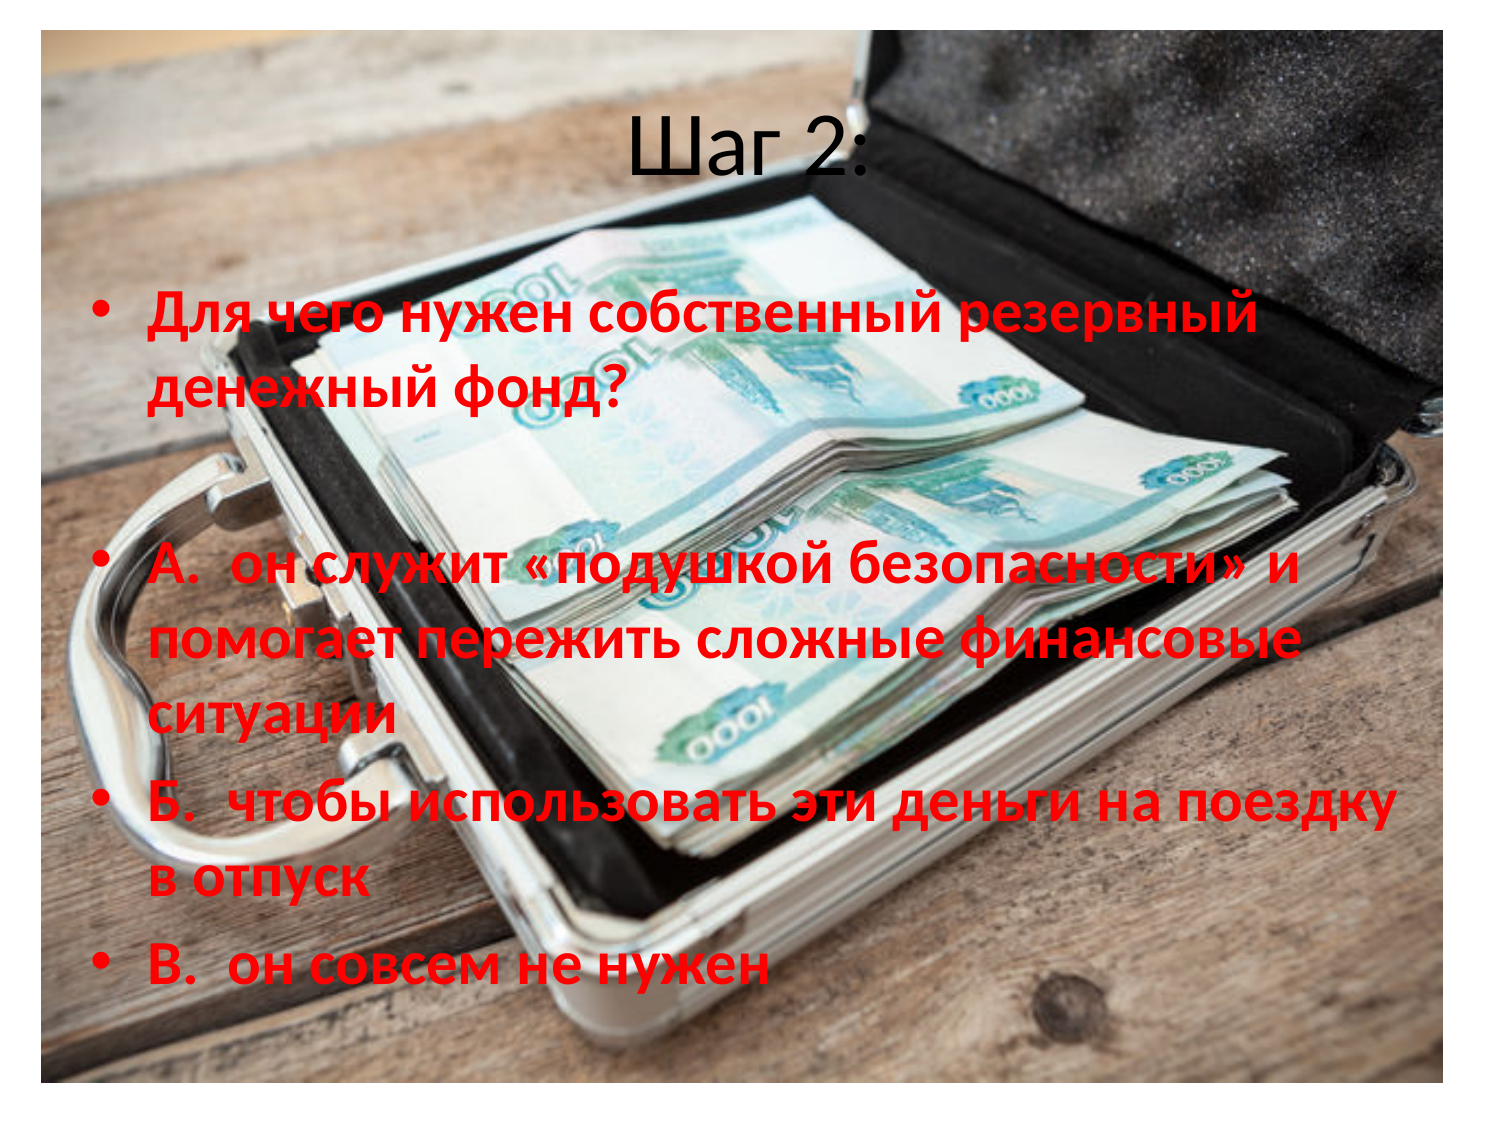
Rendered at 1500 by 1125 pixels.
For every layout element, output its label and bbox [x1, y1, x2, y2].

picture [40, 30, 1444, 1083]
